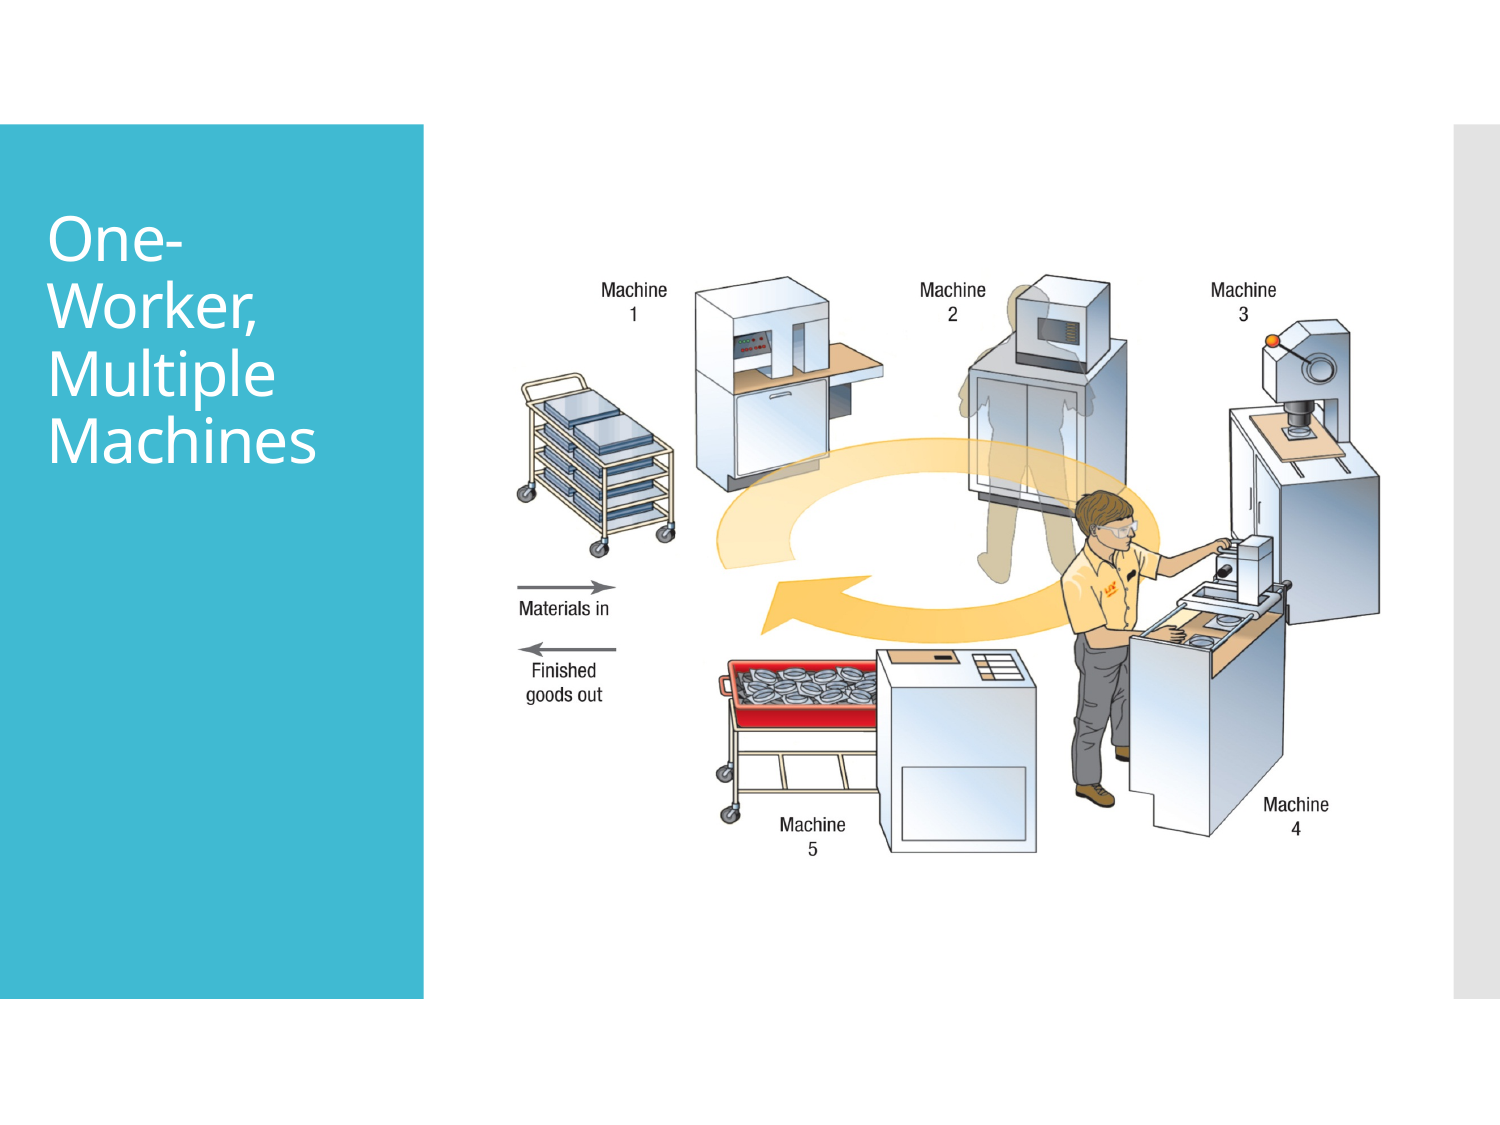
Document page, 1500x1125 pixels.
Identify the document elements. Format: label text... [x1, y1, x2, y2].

picture [475, 249, 1454, 904]
title One-Worker, Multiple Machines [31, 184, 394, 500]
